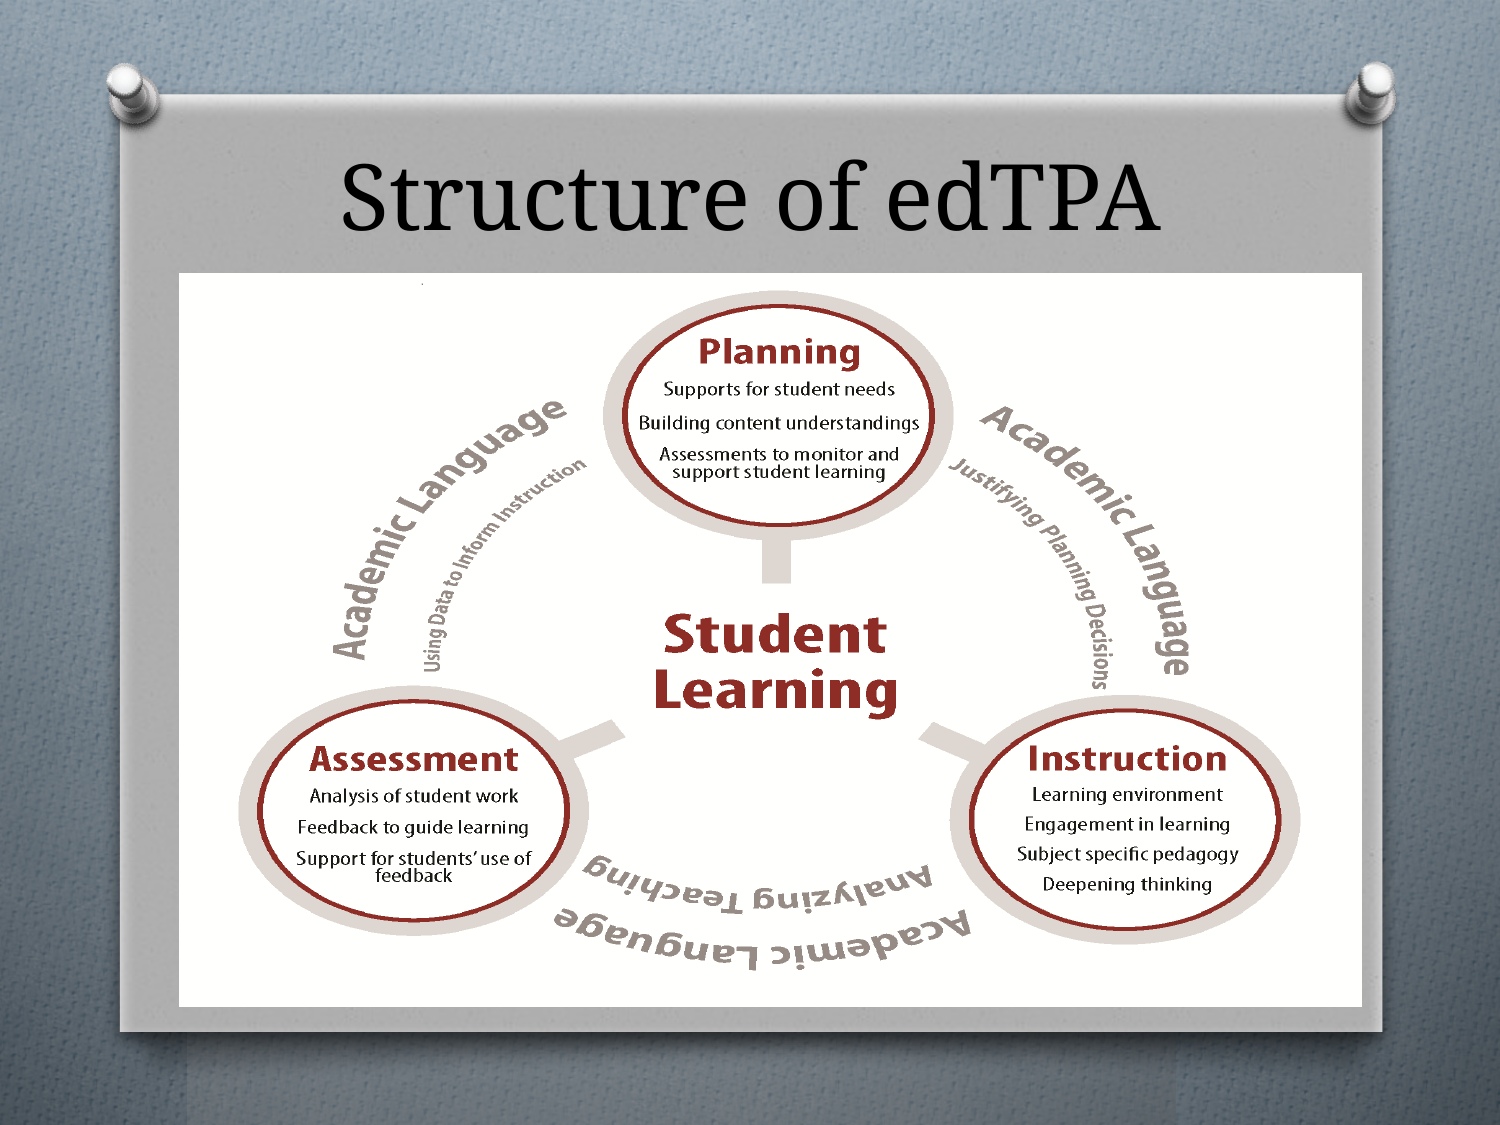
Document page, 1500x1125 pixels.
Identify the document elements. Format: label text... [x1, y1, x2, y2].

title Structure of edTPA [179, 95, 1323, 272]
picture [1317, 35, 1439, 156]
picture [75, 29, 198, 153]
picture [179, 272, 1362, 1007]
